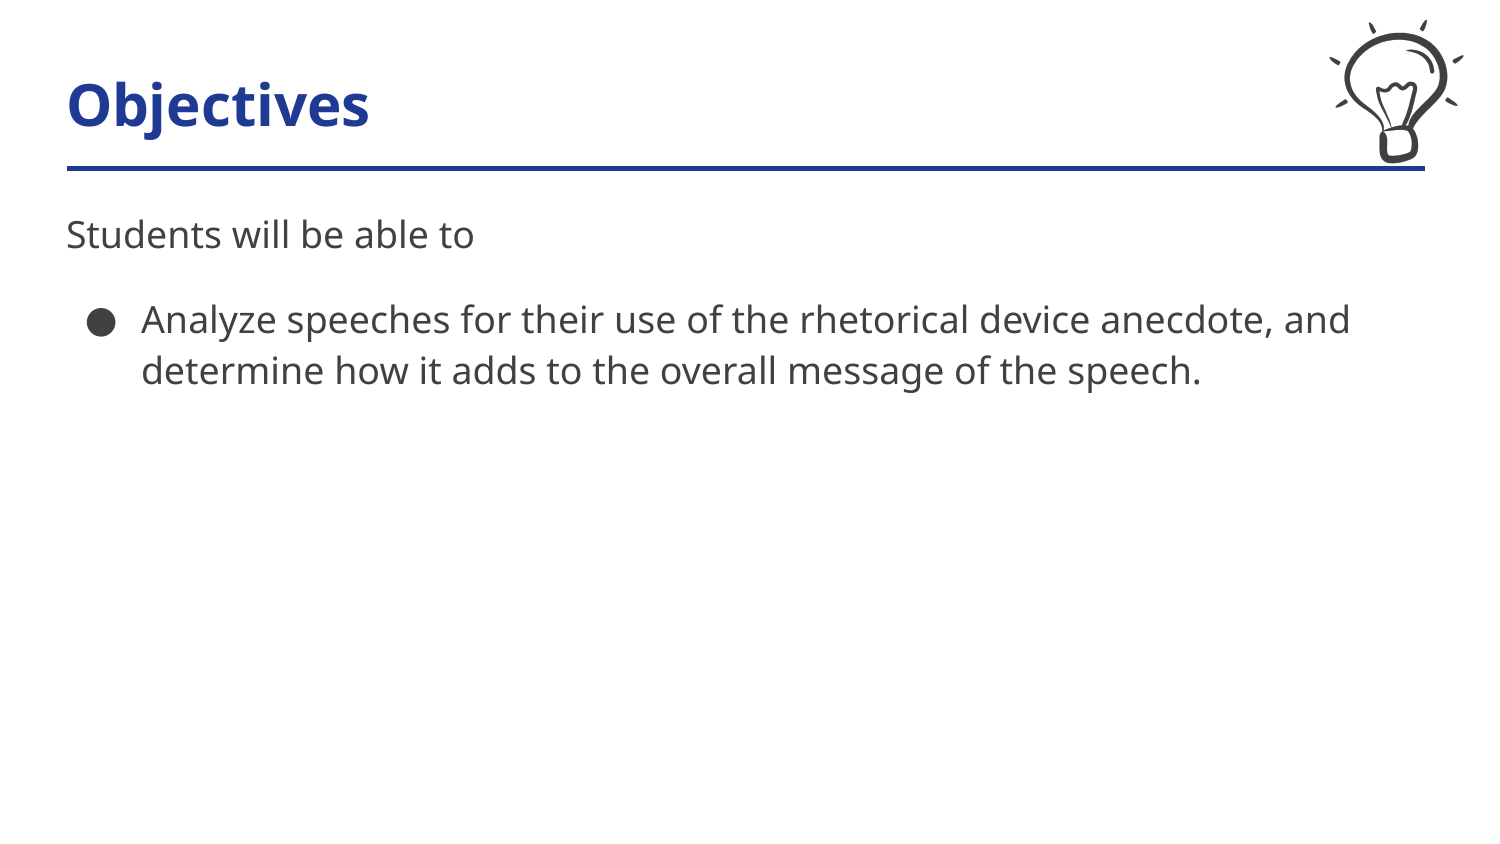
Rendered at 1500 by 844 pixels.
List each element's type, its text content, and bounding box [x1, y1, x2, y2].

title Objectives [51, 52, 1314, 147]
picture [1319, 0, 1478, 169]
list Students will be able to Analyze speeches for their use of the rhetorical device anecdote, and determine how it adds to the overall message of the speech. [51, 189, 1449, 750]
